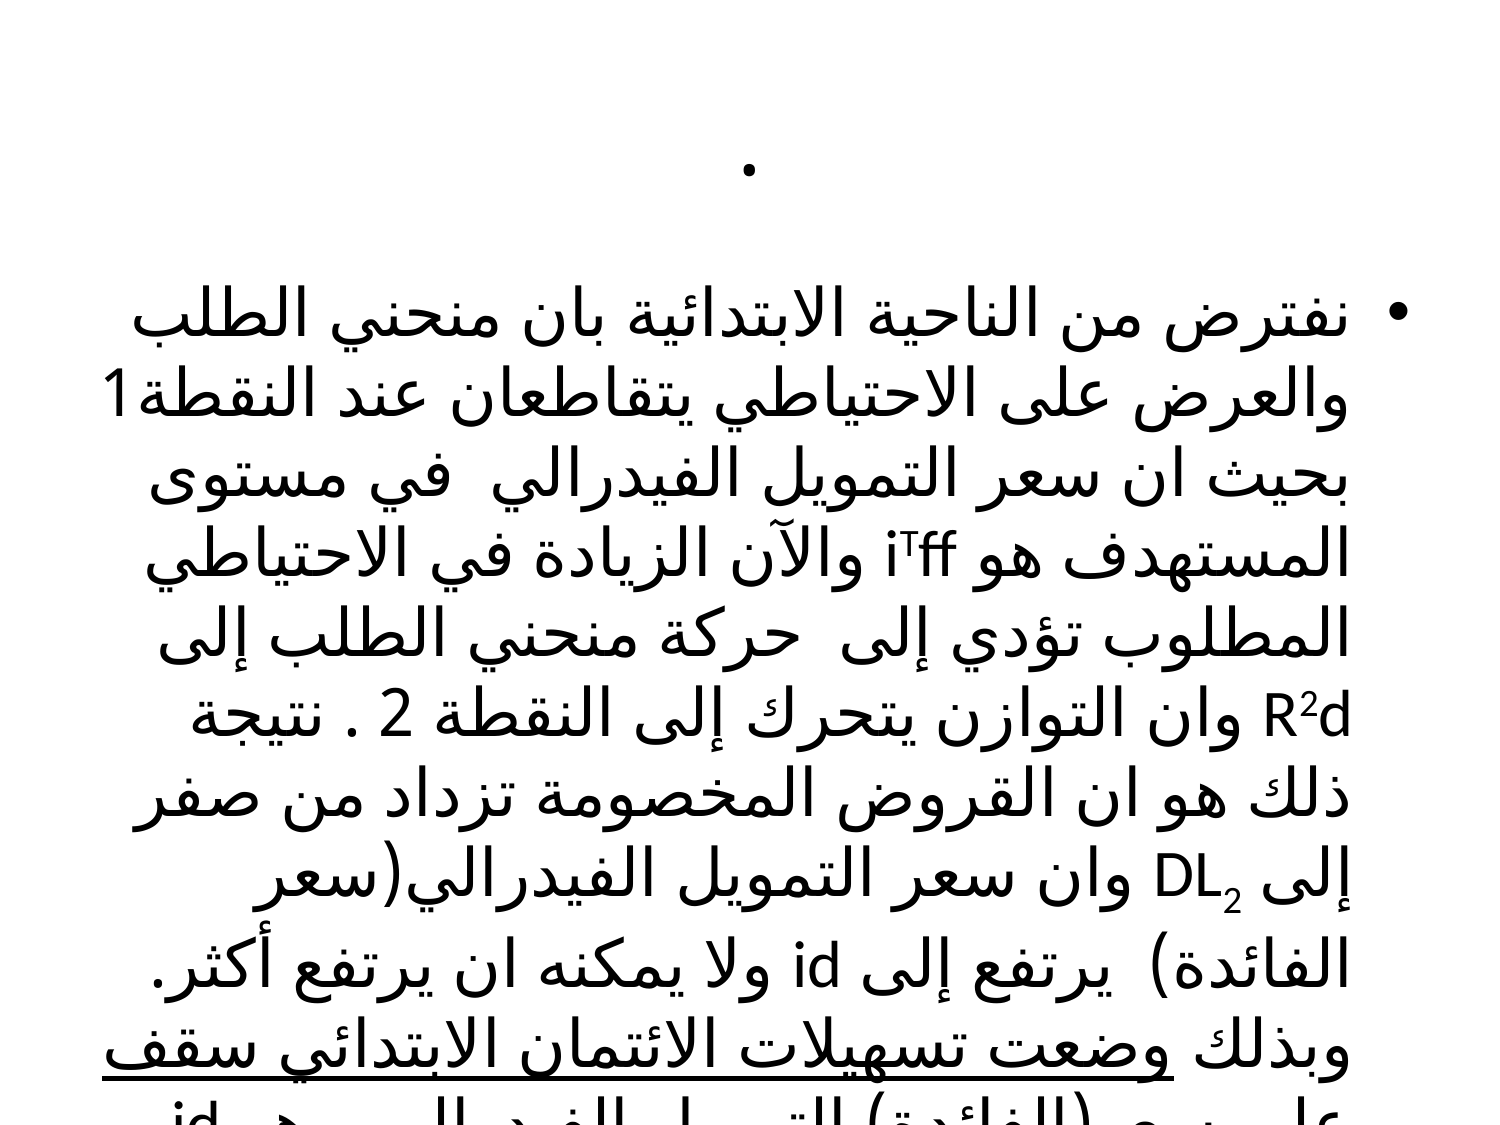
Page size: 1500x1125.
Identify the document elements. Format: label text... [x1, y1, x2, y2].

list نفترض من الناحية الابتدائية بان منحني الطلب والعرض على الاحتياطي يتقاطعان عند النقطة1 بحيث ان سعر التمويل الفيدرالي في مستوى المستهدف هو iTff والآن الزيادة في الاحتياطي المطلوب تؤدي إلى حركة منحني الطلب إلى R2d وان التوازن يتحرك إلى النقطة 2 . نتيجة ذلك هو ان القروض المخصومة تزداد من صفر إلى DL2 وان سعر التمويل الفيدرالي(سعر الفائدة) يرتفع إلى id ولا يمكنه ان يرتفع أكثر. وبذلك وضعت تسهيلات الائتمان الابتدائي سقف على سعر(الفائدة) التمويل الفيدرالي وهو id. [75, 262, 1425, 1005]
title . [75, 45, 1425, 233]
